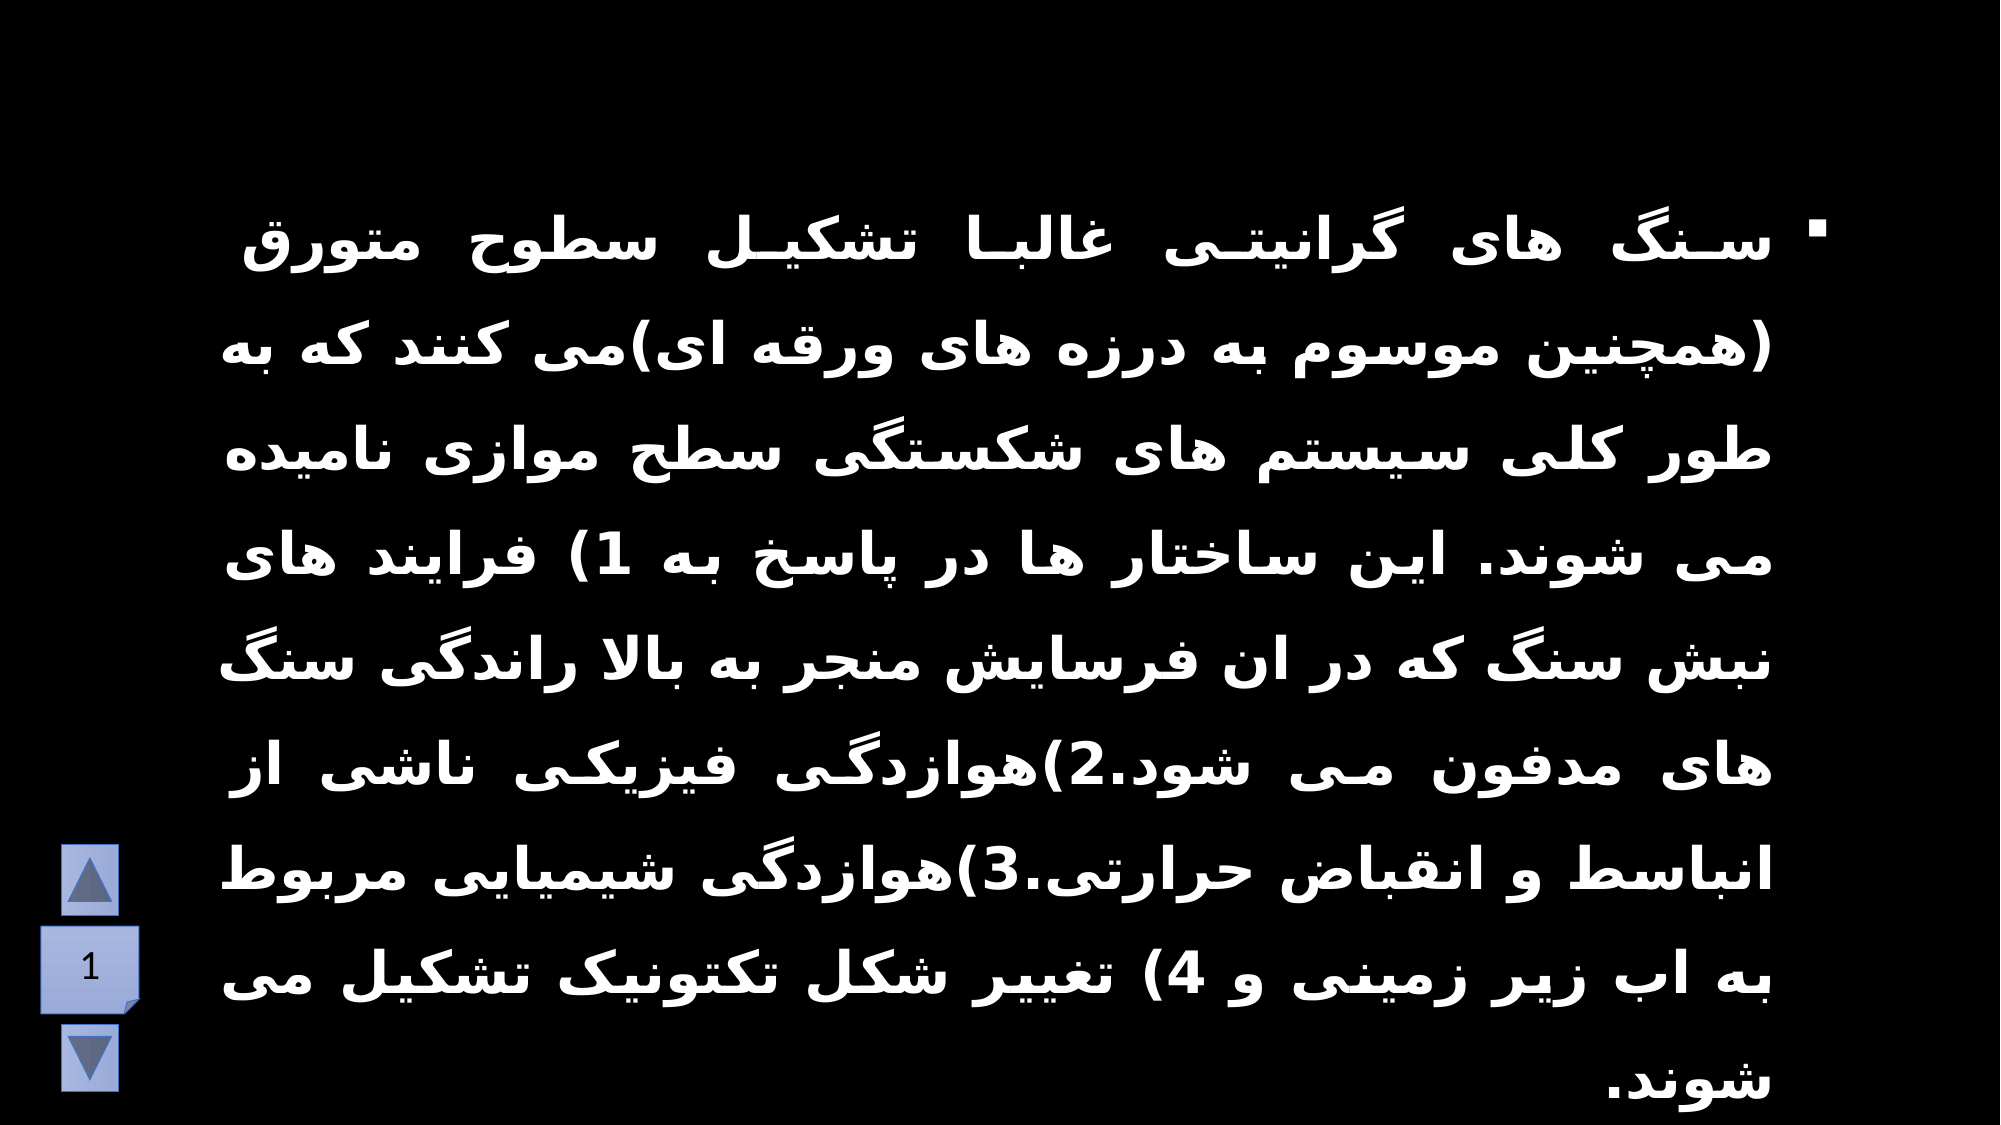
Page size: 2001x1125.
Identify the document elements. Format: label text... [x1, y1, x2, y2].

text_box [61, 1024, 119, 1092]
text_box [61, 844, 119, 916]
text_box سنگ های گرانیتی غالبا تشکیل سطوح متورق (همچنین موسوم به درزه های ورقه ای)می کنند که به طور کلی سیستم های شکستگی سطح موازی نامیده می شوند. این ساختار ها در پاسخ به 1) فرایند های نبش سنگ که در ان فرسایش منجر به بالا راندگی سنگ های مدفون می شود.2)هوازدگی فیزیکی ناشی از انباسط و انقباض حرارتی.3)هوازدگی شیمیایی مربوط به اب زیر زمینی و 4) تغییر شکل تکتونیک تشکیل می شوند. [202, 113, 1847, 922]
text_box 1 [40, 925, 141, 1015]
